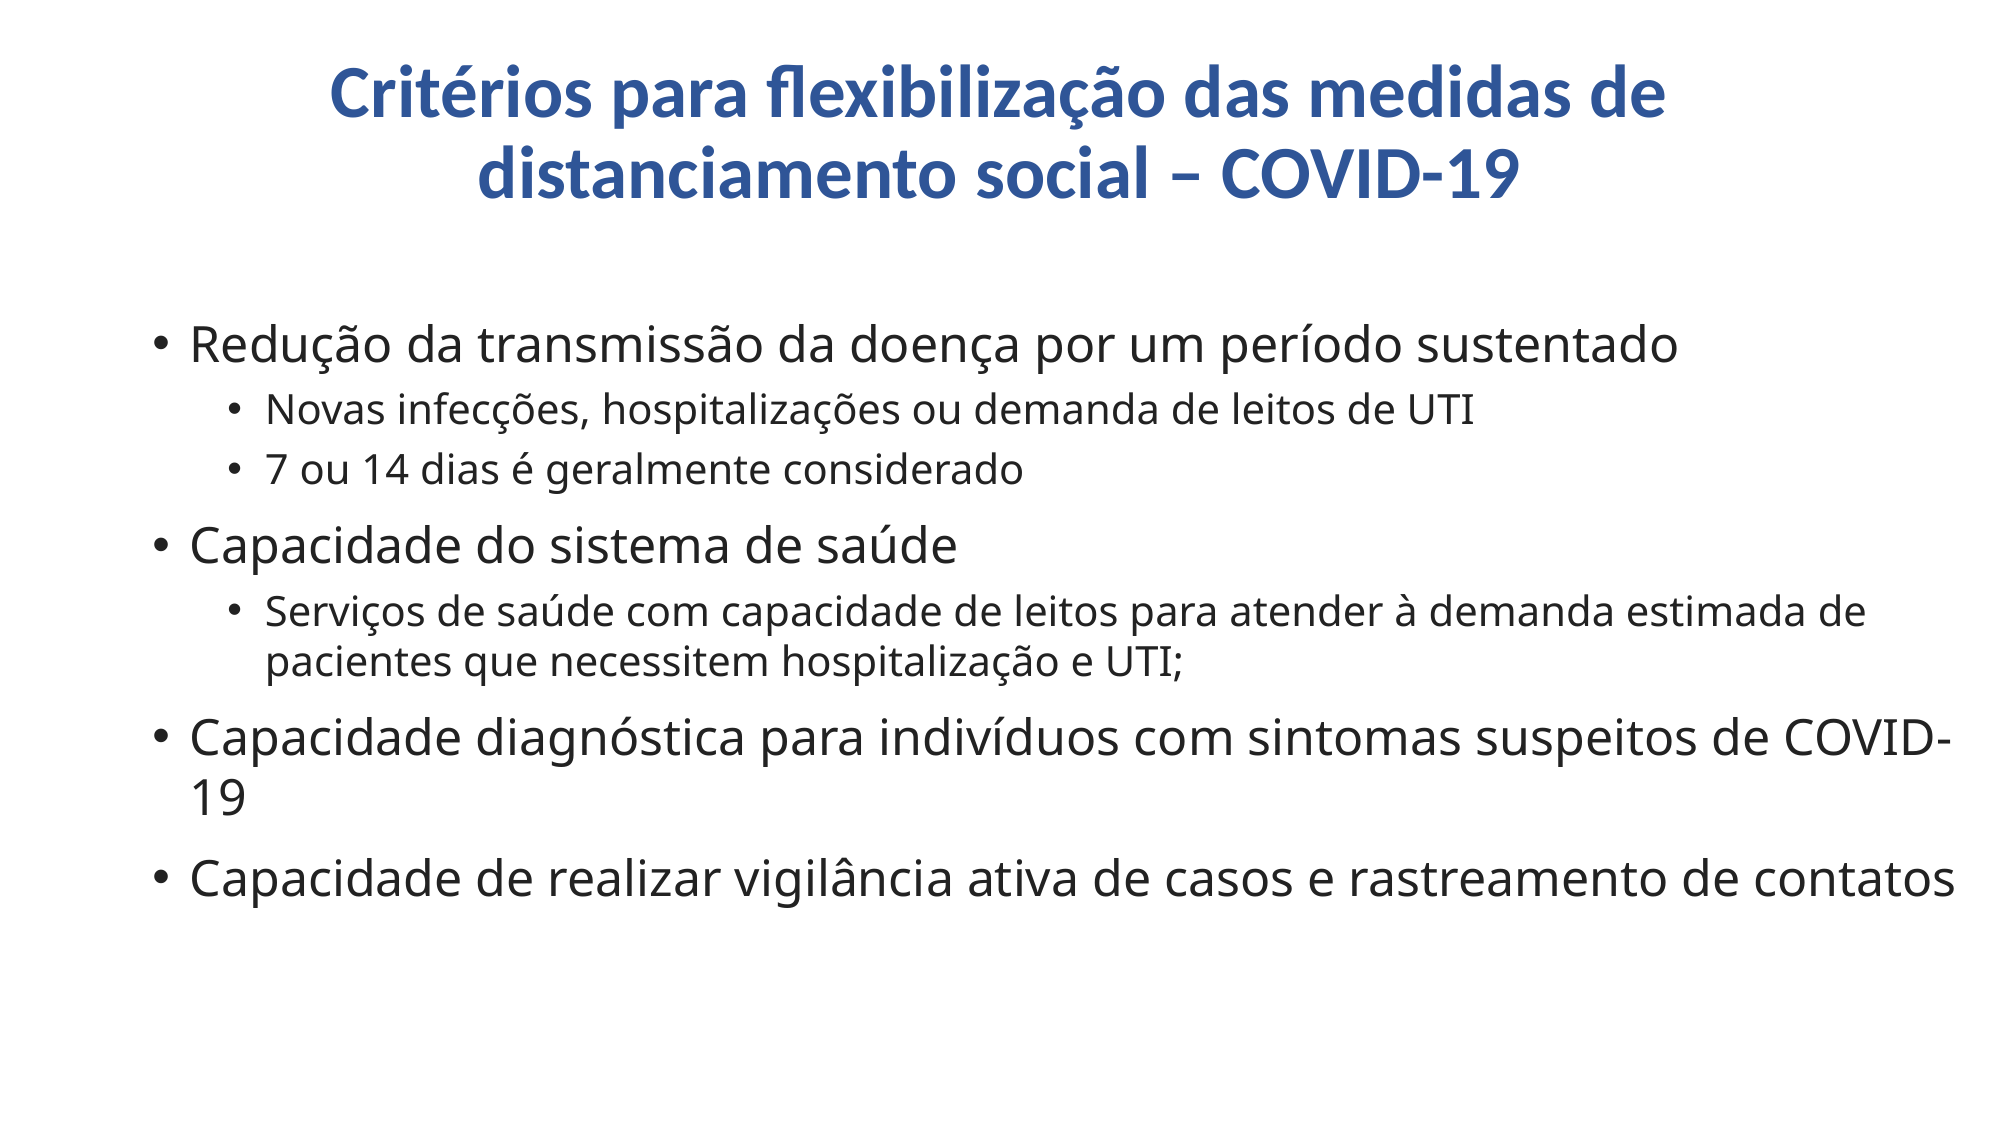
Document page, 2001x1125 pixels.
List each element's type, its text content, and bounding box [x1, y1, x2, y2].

list Redução da transmissão da doença por um período sustentado Novas infecções, hospitalizações ou demanda de leitos de UTI 7 ou 14 dias é geralmente considerado Capacidade do sistema de saúde Serviços de saúde com capacidade de leitos para atender à demanda estimada de pacientes que necessitem hospitalização e UTI; Capacidade diagnóstica para indivíduos com sintomas suspeitos de COVID-19 Capacidade de realizar vigilância ativa de casos e rastreamento de contatos [137, 304, 1975, 1062]
title Critérios para flexibilização das medidas de distanciamento social – COVID-19 [137, 24, 1863, 243]
